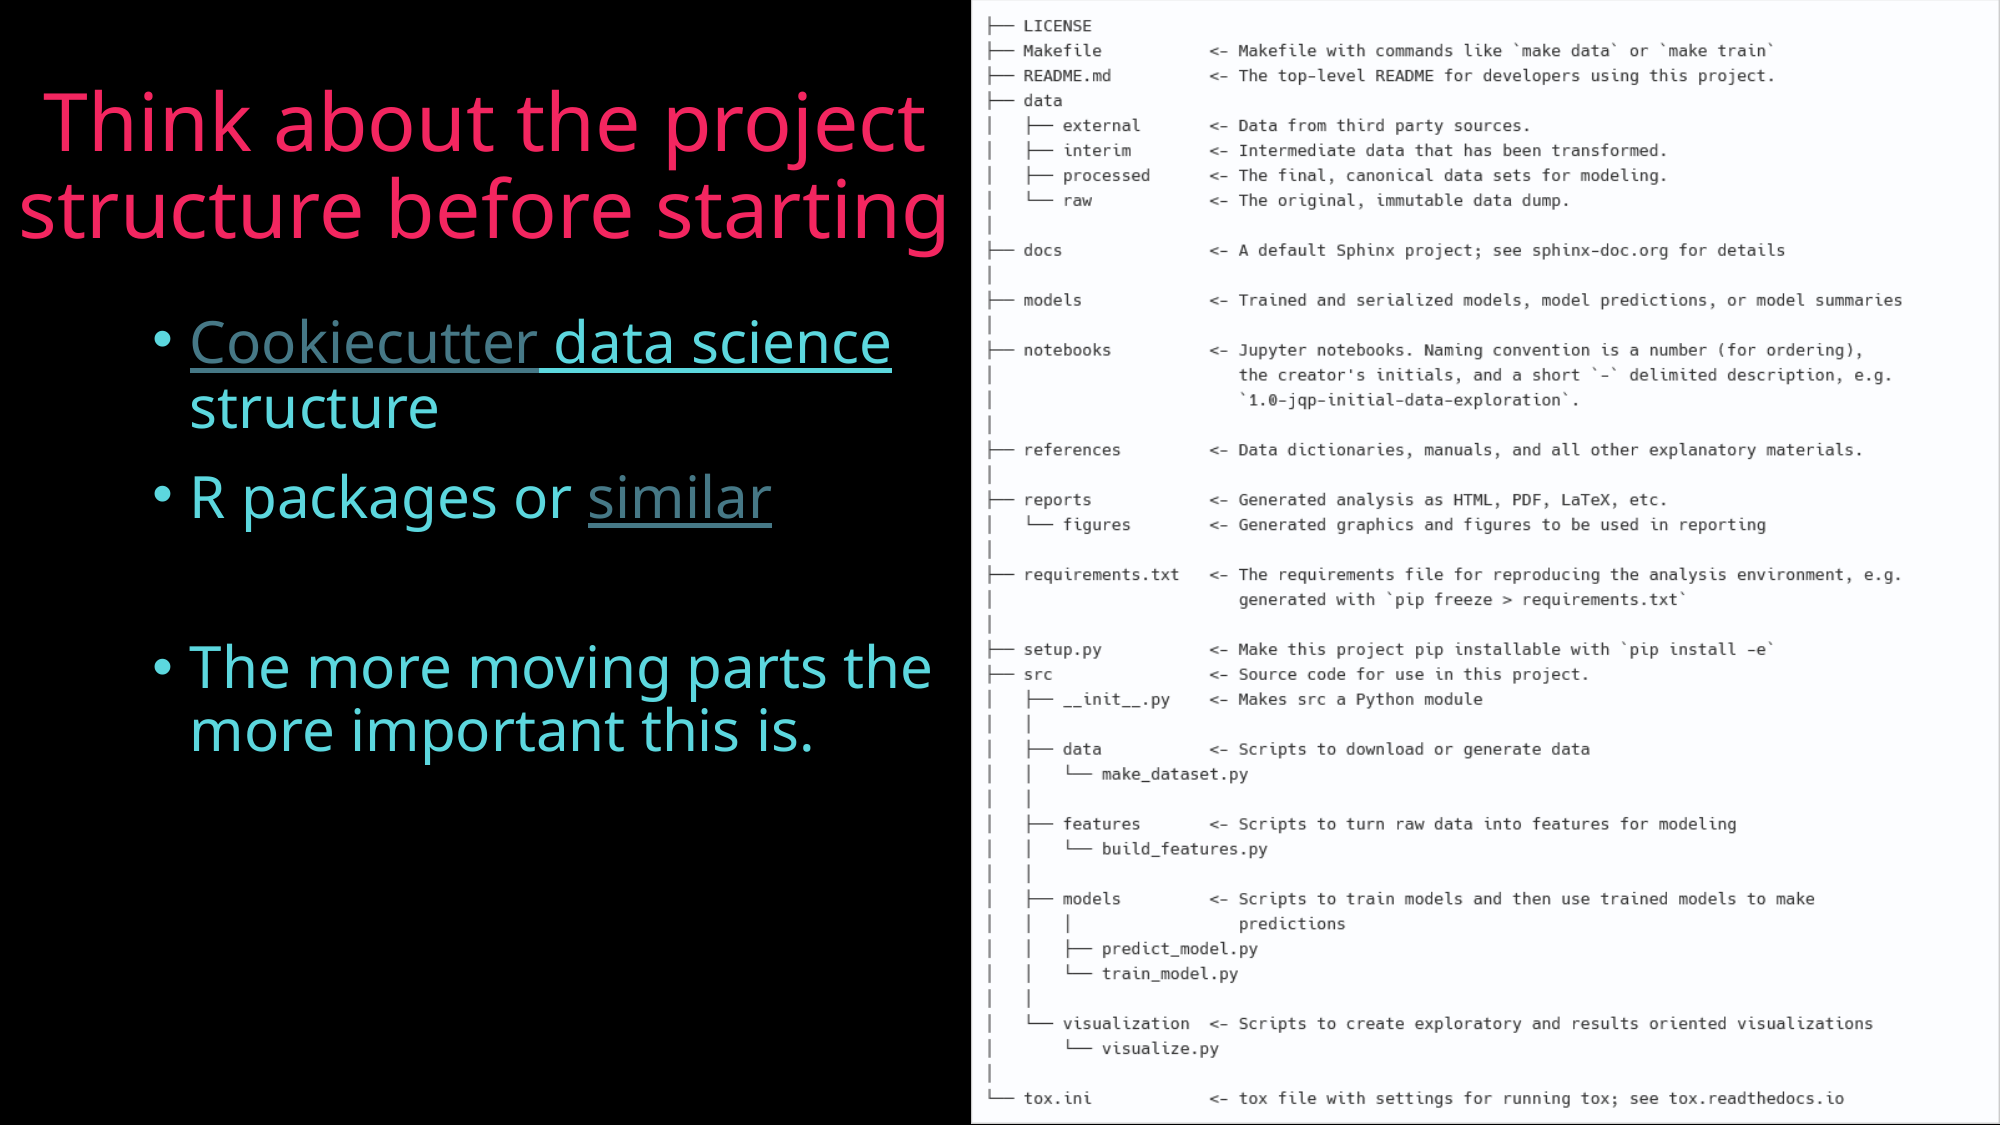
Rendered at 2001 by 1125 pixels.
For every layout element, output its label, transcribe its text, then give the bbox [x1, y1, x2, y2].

picture [971, 0, 2000, 1125]
title Think about the project structure before starting [0, 59, 971, 278]
list Cookiecutter data science structure R packages or similar The more moving parts the more important this is. [137, 299, 971, 1014]
